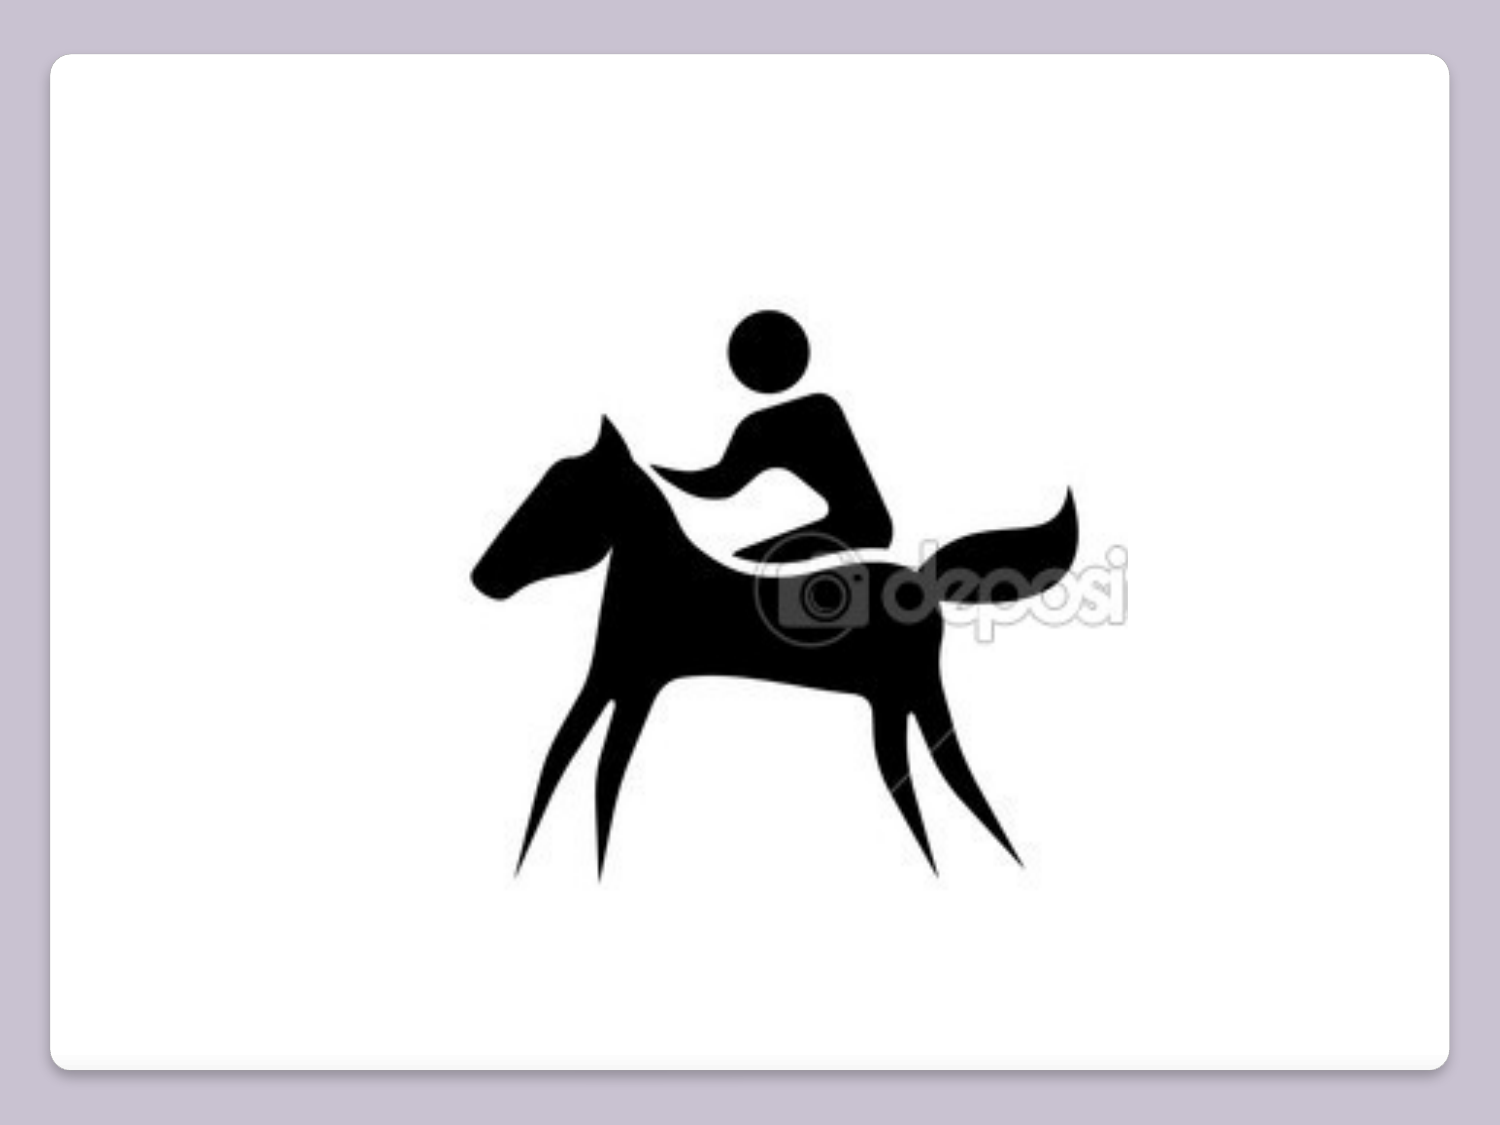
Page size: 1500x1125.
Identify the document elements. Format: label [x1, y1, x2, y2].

picture [442, 243, 1129, 941]
